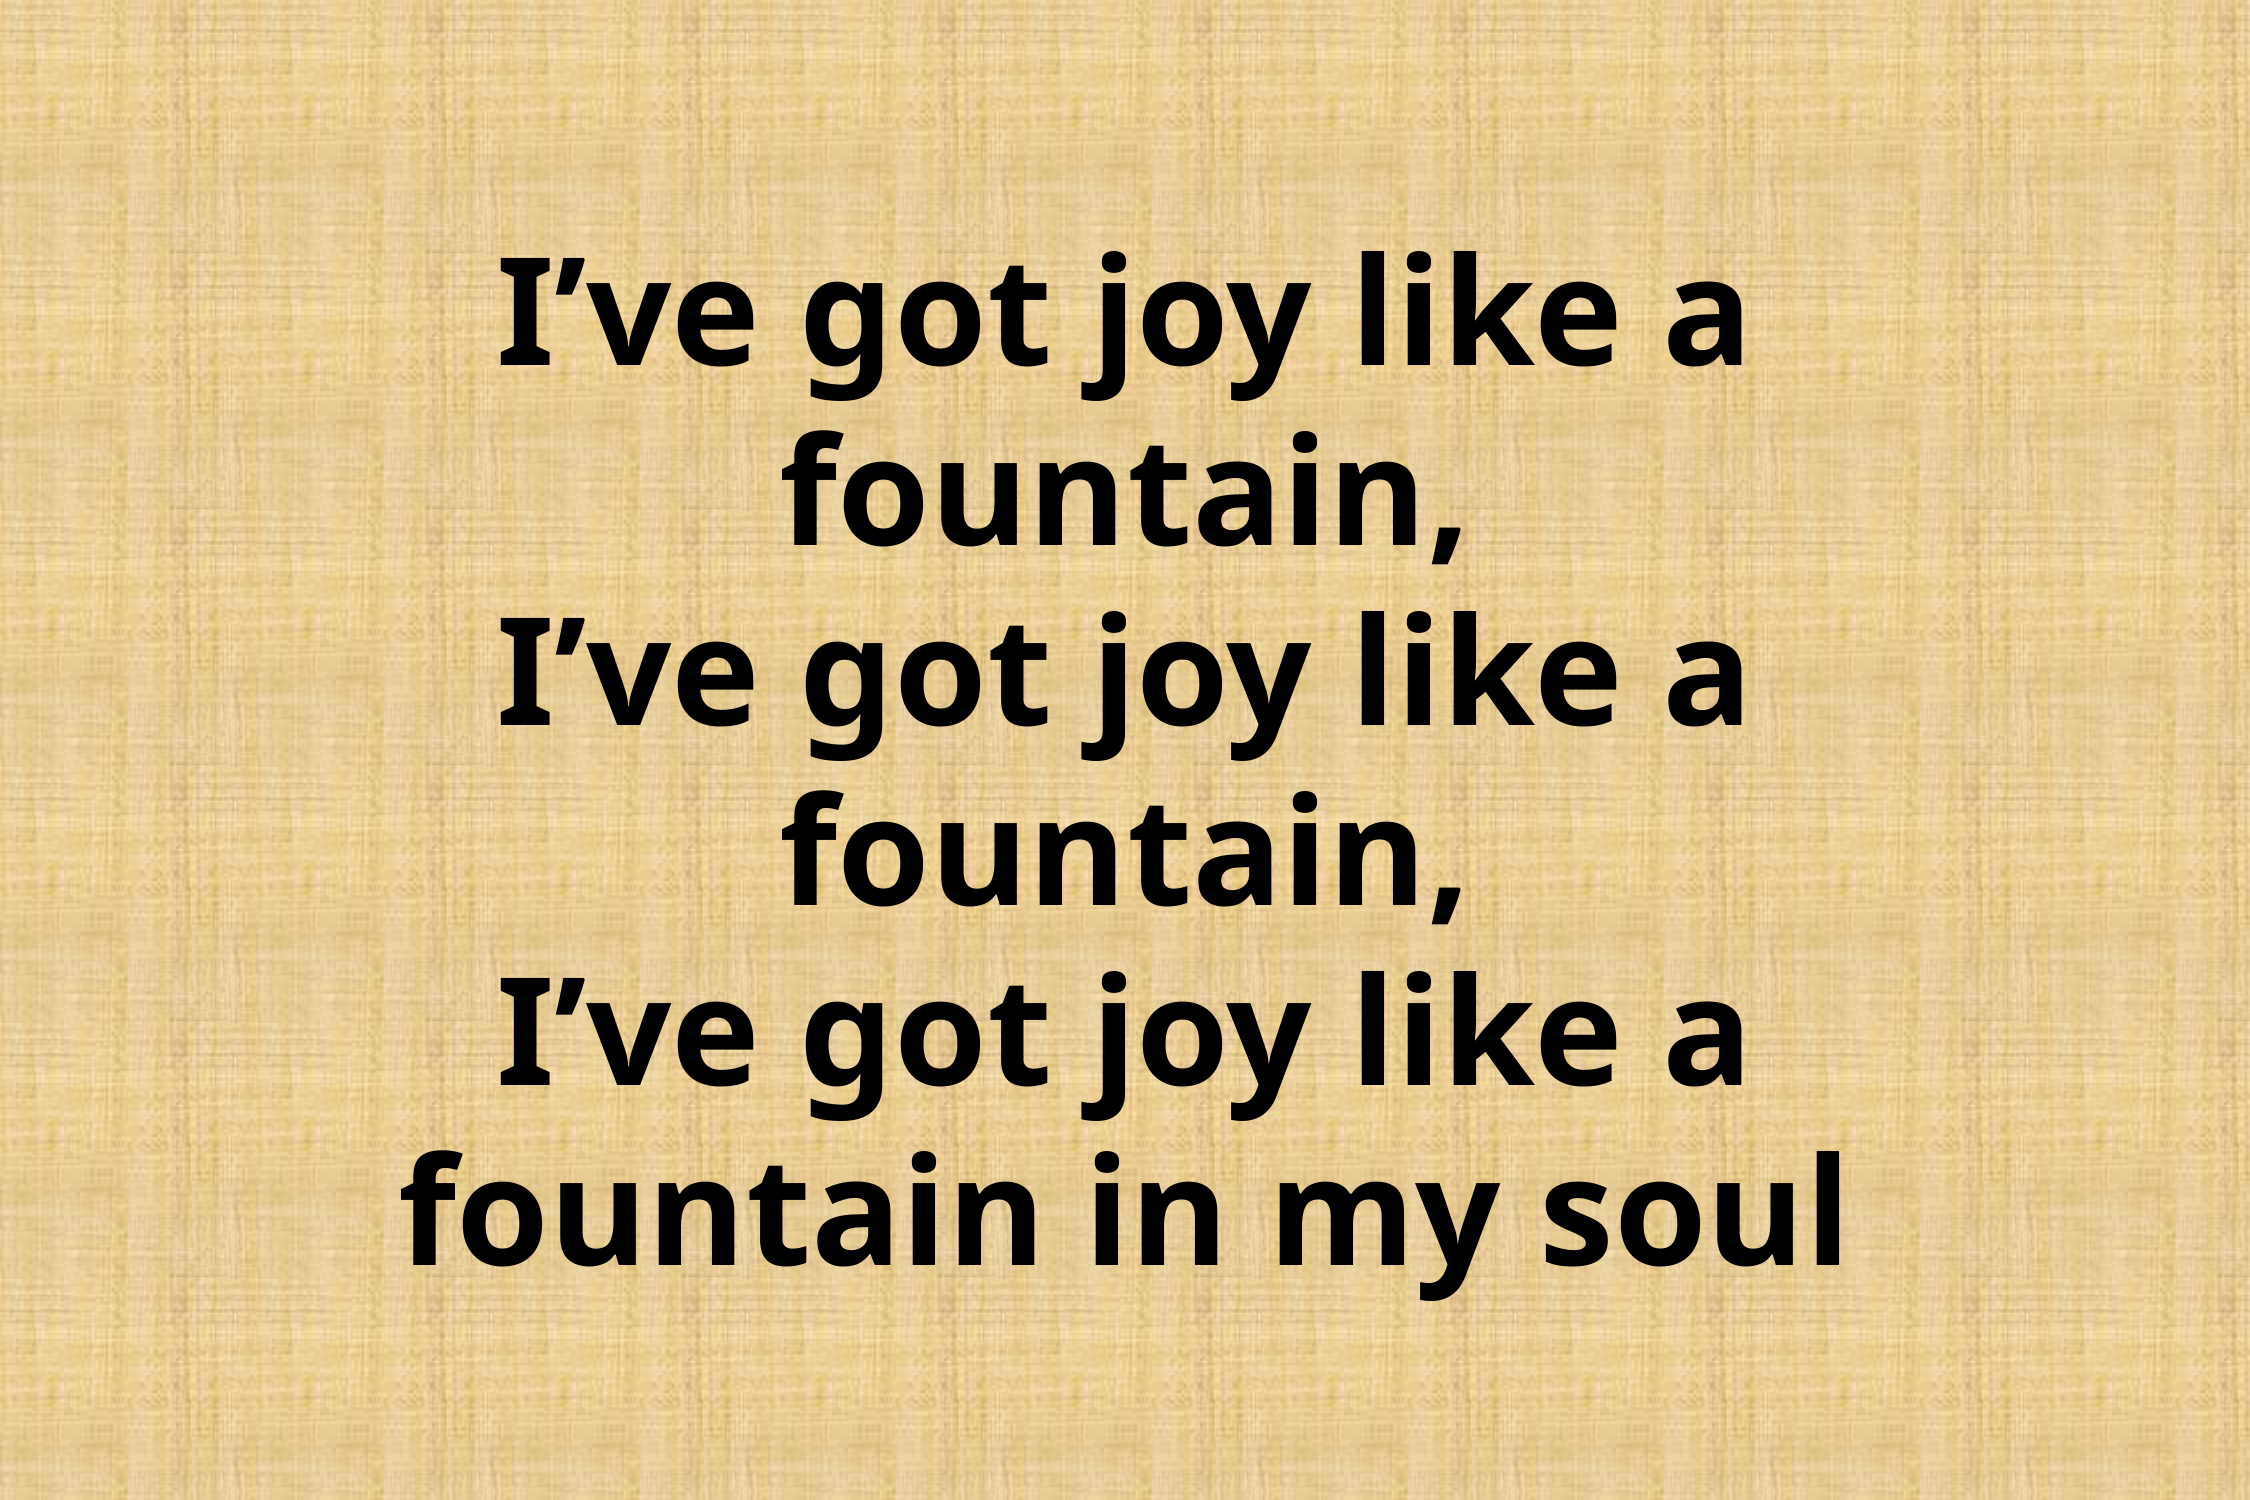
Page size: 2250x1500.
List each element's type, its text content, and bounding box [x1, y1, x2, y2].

picture [0, 0, 2250, 1500]
title I’ve got joy like a fountain, I’ve got joy like a fountain, I’ve got joy like a fountain in my soul [225, 60, 2025, 1450]
